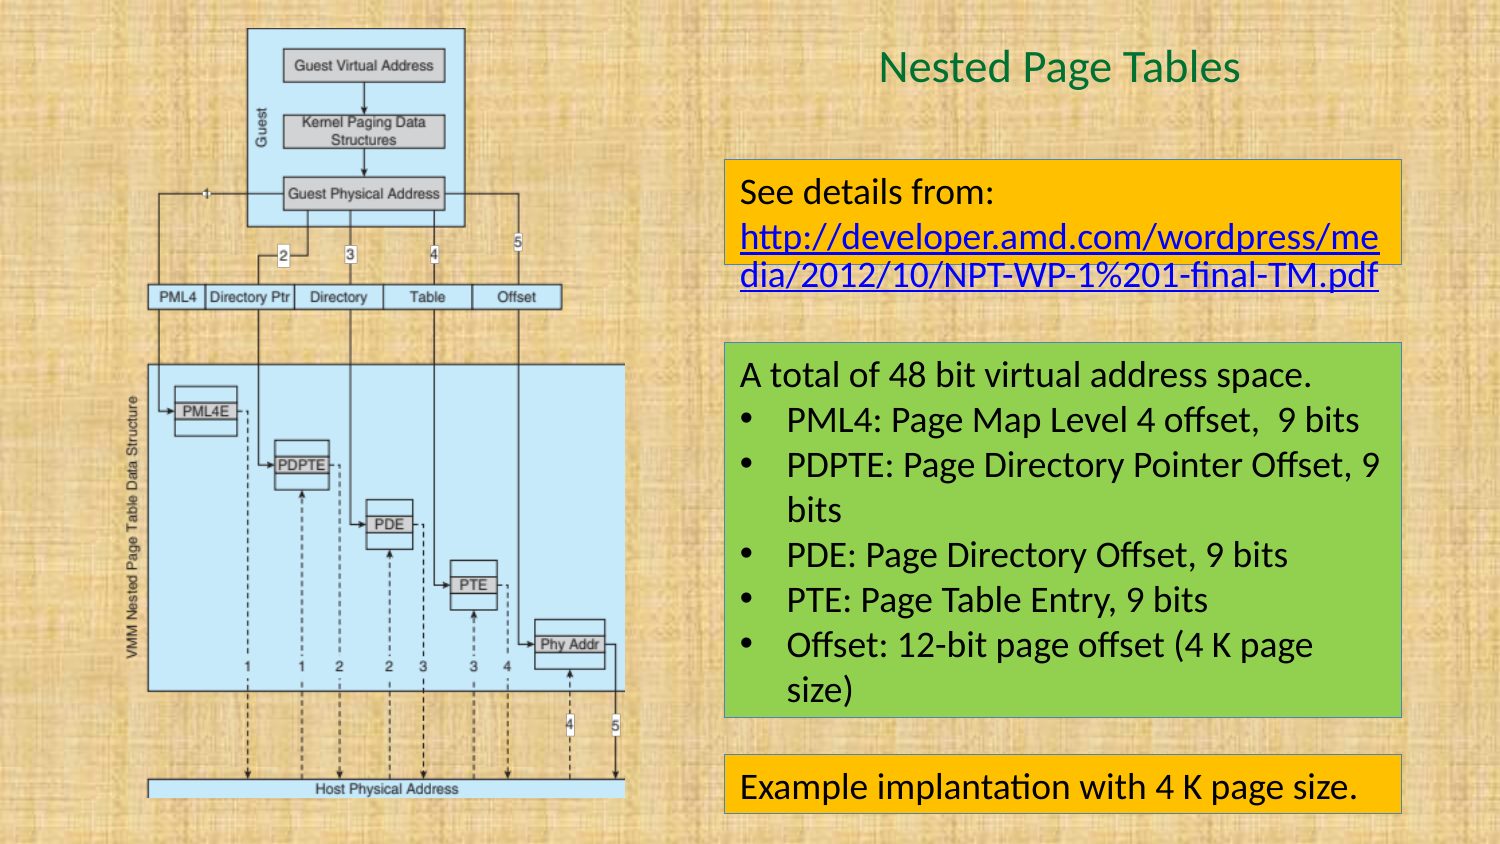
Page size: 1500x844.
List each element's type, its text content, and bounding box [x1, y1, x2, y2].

title Nested Page Tables [953, 28, 1257, 100]
text_box See details from: http://developer.amd.com/wordpress/media/2012/10/NPT-WP-1%201-final-TM.pdf [957, 159, 1402, 265]
text_box Example implantation with 4 K page size. [724, 754, 1402, 814]
picture [0, 0, 1500, 844]
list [0, 28, 953, 798]
text_box A total of 48 bit virtual address space. PML4: Page Map Level 4 offset, 9 bits PDPTE: Page Directory Pointer Offset, 9 bits PDE: Page Directory Offset, 9 bits PTE: Page Table Entry, 9 bits Offset: 12-bit page offset (4 K page size) [957, 342, 1402, 718]
